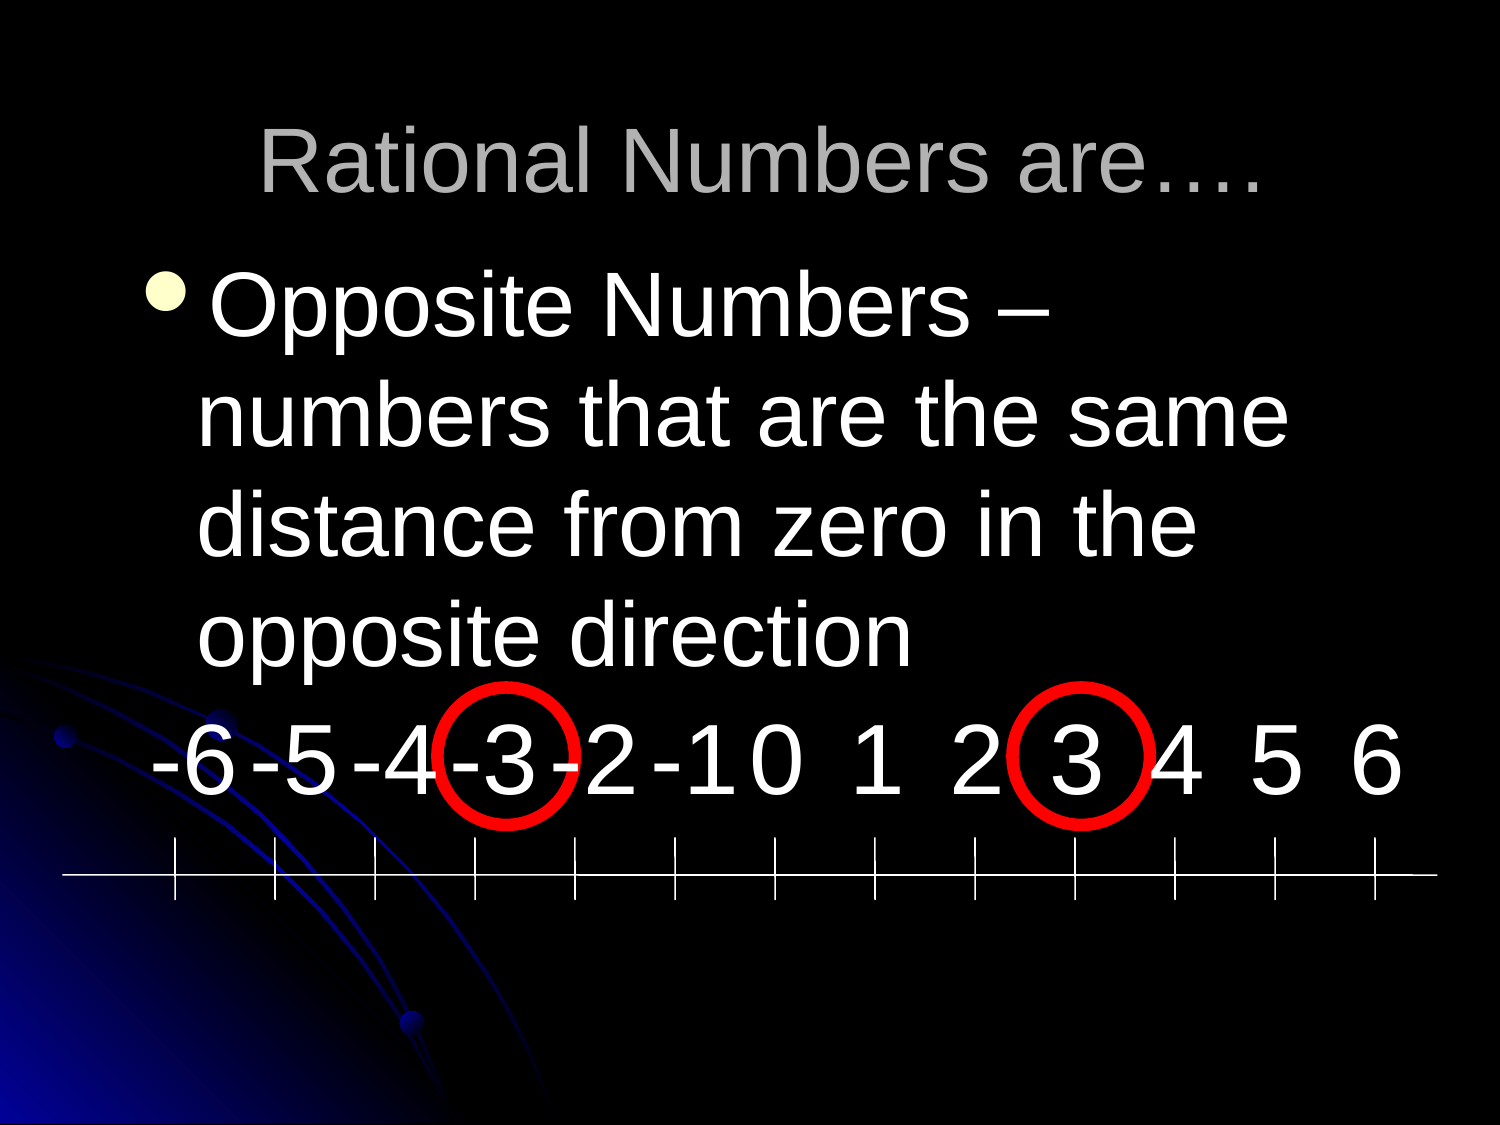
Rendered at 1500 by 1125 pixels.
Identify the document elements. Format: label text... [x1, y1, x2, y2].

text_box -3 [454, 687, 554, 823]
text_box 2 [935, 687, 1021, 823]
text_box [1120, 699, 1135, 813]
text_box 3 [1035, 687, 1120, 823]
text_box [1021, 705, 1035, 808]
text_box -5 [254, 687, 354, 823]
text_box -1 [654, 687, 754, 823]
text_box 1 [835, 687, 921, 823]
text_box -2 [554, 687, 654, 823]
text_box 6 [1335, 687, 1420, 823]
text_box 0 [754, 687, 820, 823]
text_box -4 [354, 687, 454, 823]
title Rational Numbers are…. [124, 62, 1401, 251]
text_box 4 [1135, 687, 1221, 823]
text_box -6 [135, 687, 254, 823]
list Opposite Numbers – numbers that are the same distance from zero in the opposite direction [124, 237, 1426, 676]
text_box 5 [1235, 687, 1321, 823]
